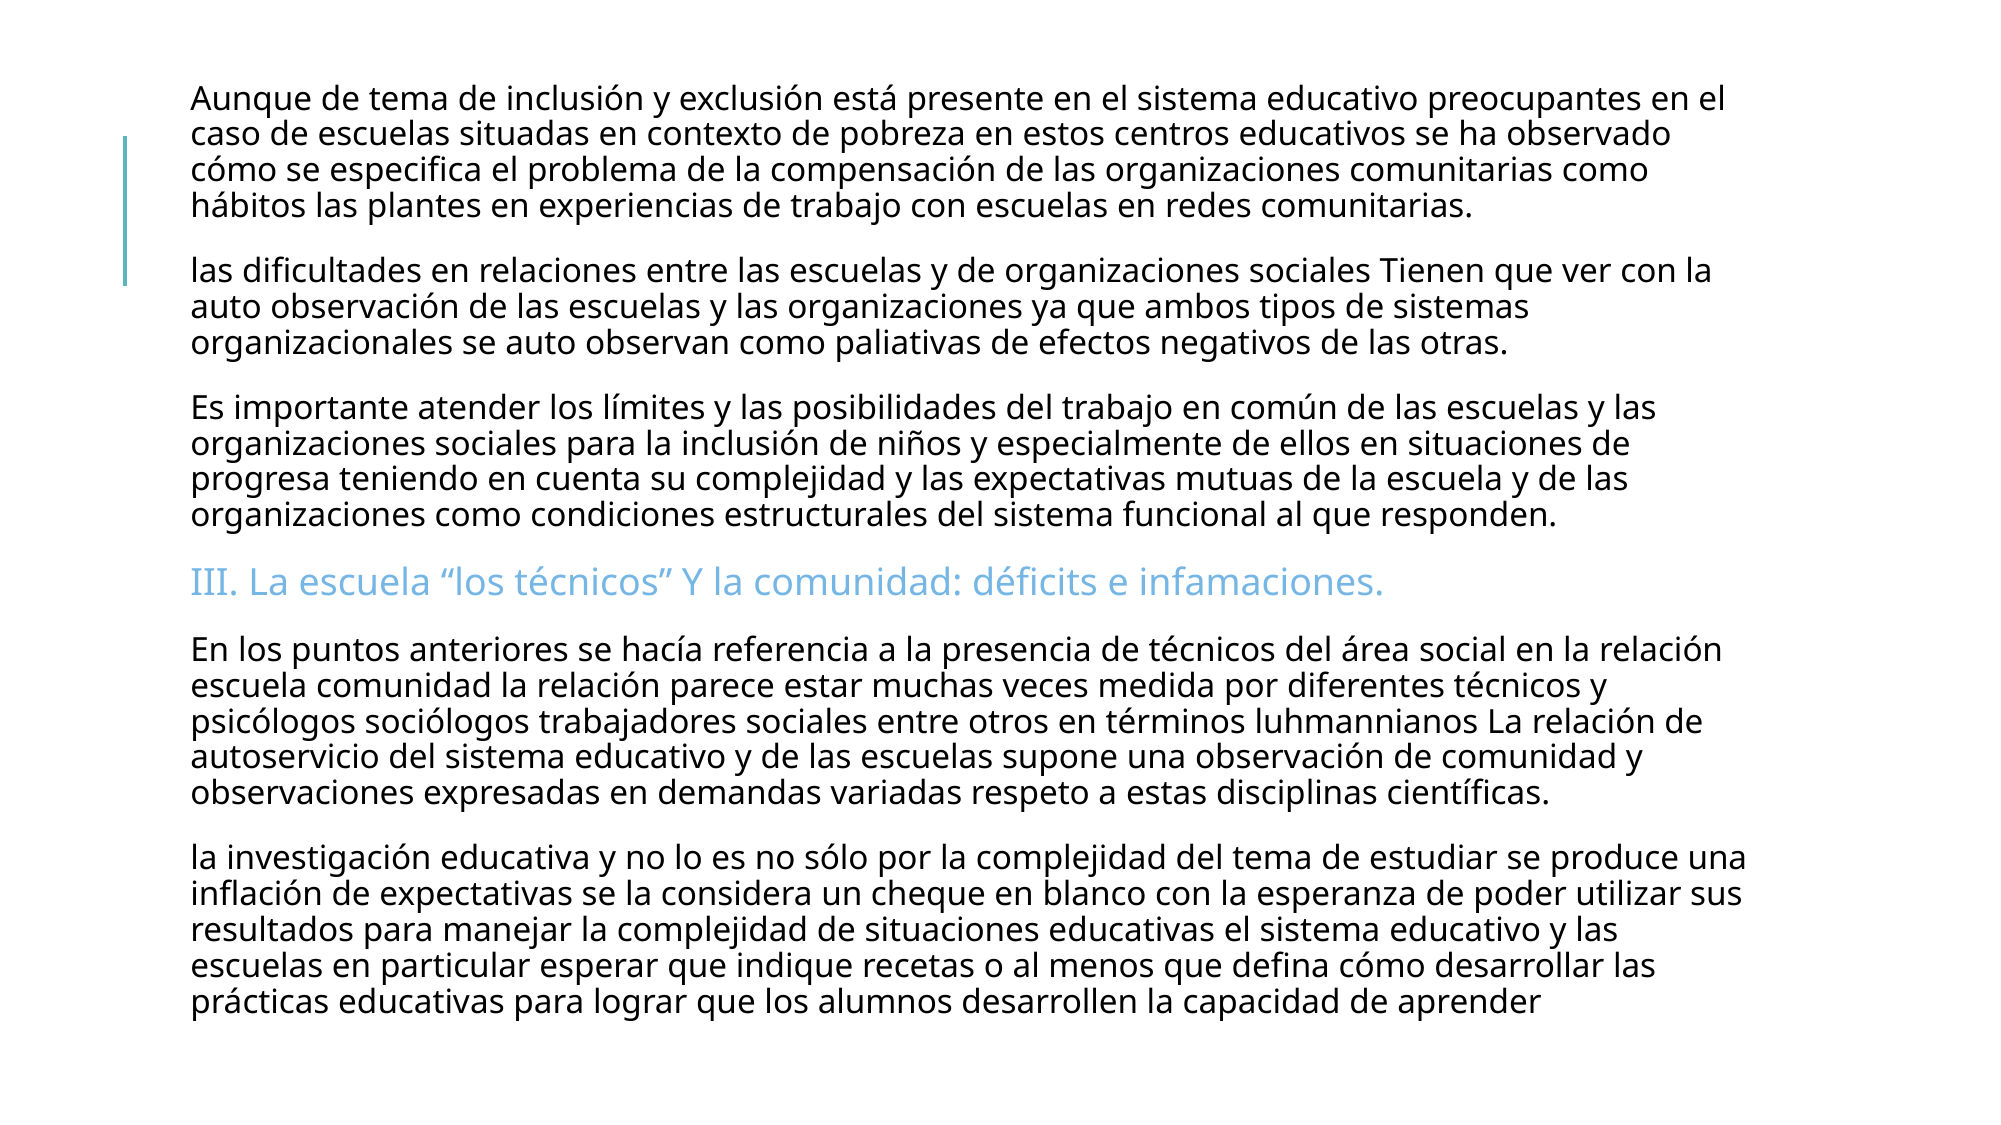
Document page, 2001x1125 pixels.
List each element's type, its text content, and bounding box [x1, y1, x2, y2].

list Aunque de tema de inclusión y exclusión está presente en el sistema educativo preocupantes en el caso de escuelas situadas en contexto de pobreza en estos centros educativos se ha observado cómo se especifica el problema de la compensación de las organizaciones comunitarias como hábitos las plantes en experiencias de trabajo con escuelas en redes comunitarias. las dificultades en relaciones entre las escuelas y de organizaciones sociales Tienen que ver con la auto observación de las escuelas y las organizaciones ya que ambos tipos de sistemas organizacionales se auto observan como paliativas de efectos negativos de las otras. Es importante atender los límites y las posibilidades del trabajo en común de las escuelas y las organizaciones sociales para la inclusión de niños y especialmente de ellos en situaciones de progresa teniendo en cuenta su complejidad y las expectativas mutuas de la escuela y de las organizaciones como condiciones estructurales del sistema funcional al que responden. III. La escuela “los técnicos” Y la comunidad: déficits e infamaciones. En los puntos anteriores se hacía referencia a la presencia de técnicos del área social en la relación escuela comunidad la relación parece estar muchas veces medida por diferentes técnicos y psicólogos sociólogos trabajadores sociales entre otros en términos luhmannianos La relación de autoservicio del sistema educativo y de las escuelas supone una observación de comunidad y observaciones expresadas en demandas variadas respeto a estas disciplinas científicas. la investigación educativa y no lo es no sólo por la complejidad del tema de estudiar se produce una inflación de expectativas se la considera un cheque en blanco con la esperanza de poder utilizar sus resultados para manejar la complejidad de situaciones educativas el sistema educativo y las escuelas en particular esperar que indique recetas o al menos que defina cómo desarrollar las prácticas educativas para lograr que los alumnos desarrollen la capacidad de aprender [168, 73, 1763, 1035]
